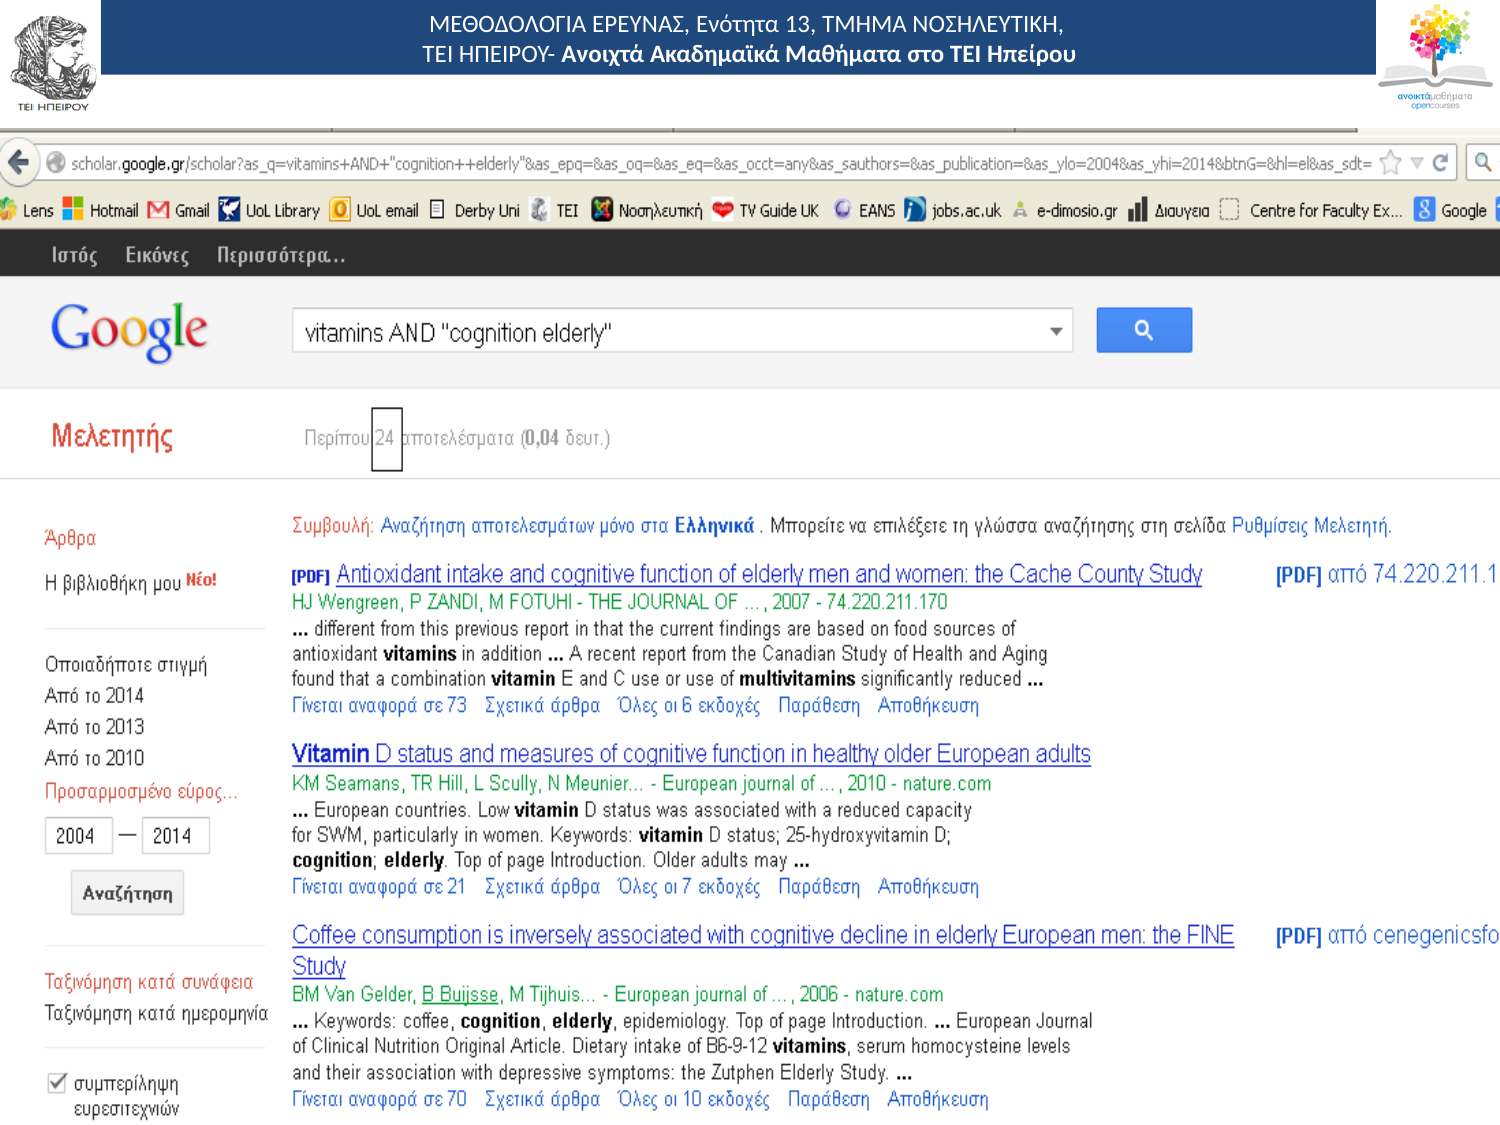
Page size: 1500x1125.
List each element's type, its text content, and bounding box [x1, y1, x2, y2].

picture [0, 0, 101, 114]
text_box ΜΕΘΟΔΟΛΟΓΙΑ ΕΡΕΥΝΑΣ, Ενότητα 13, ΤΜΗΜΑ ΝΟΣΗΛΕΥΤΙΚΗ, ΤΕΙ ΗΠΕΙΡΟΥ- Ανοιχτά Ακαδημαϊκά Μαθήματα στο ΤΕΙ Ηπείρου [101, 0, 1373, 75]
picture [1375, 0, 1500, 114]
picture [0, 128, 1500, 1125]
